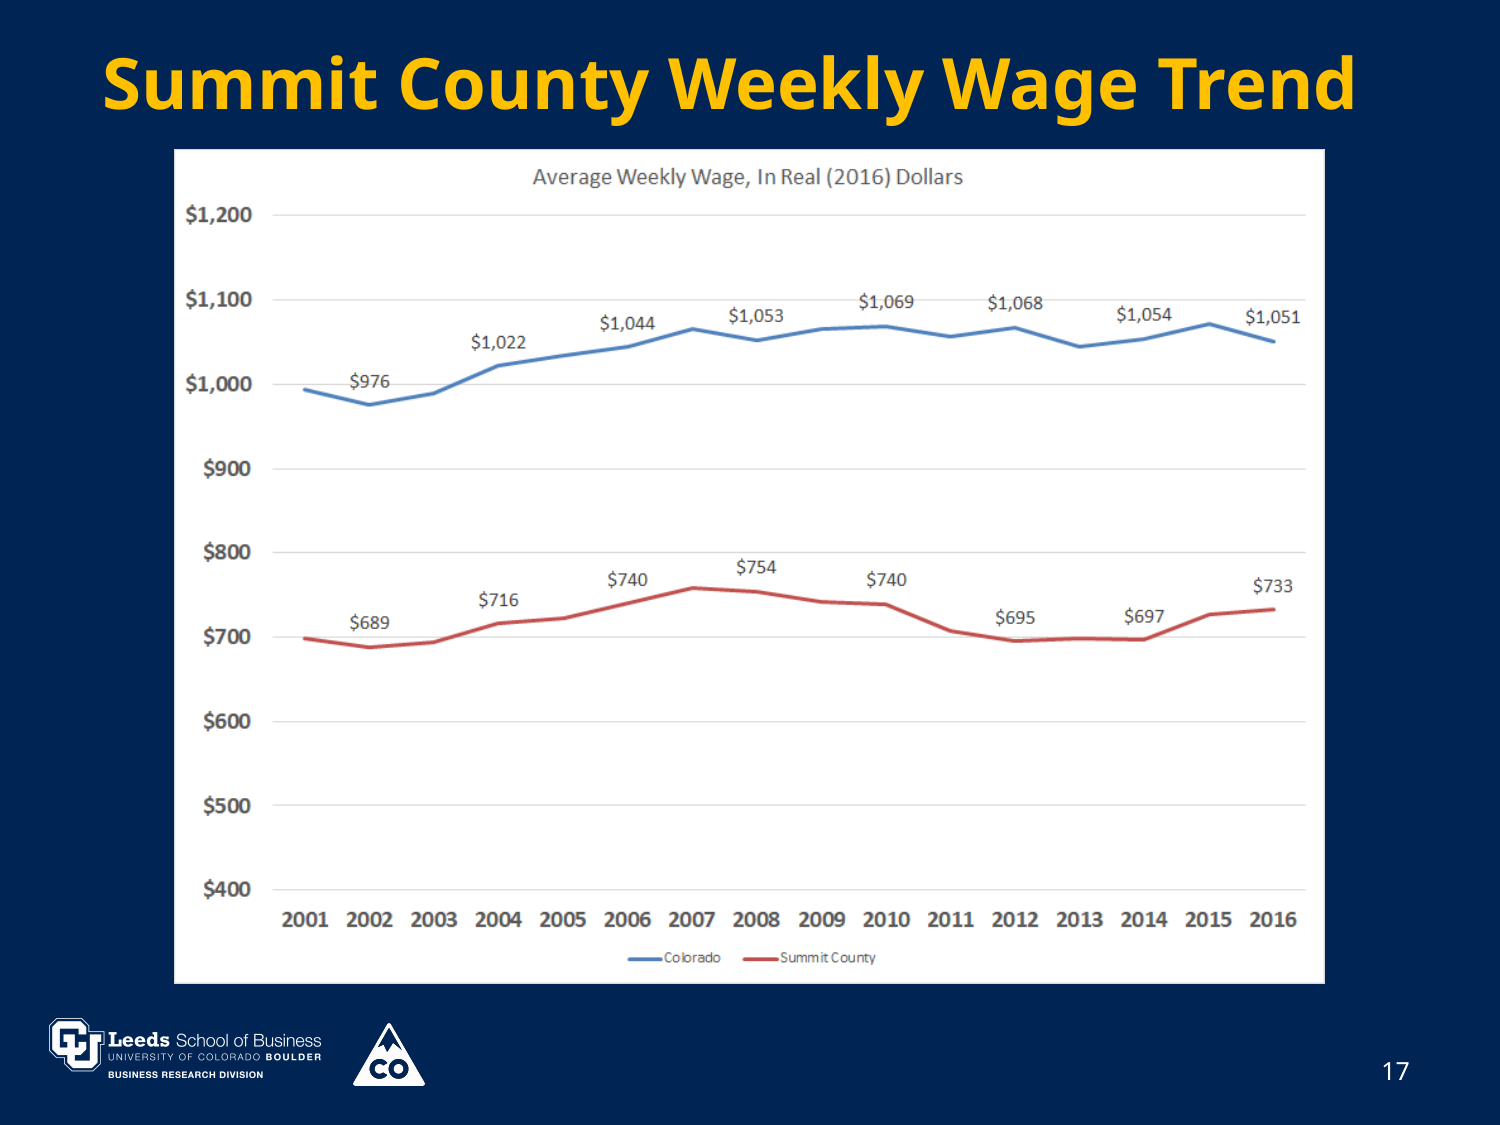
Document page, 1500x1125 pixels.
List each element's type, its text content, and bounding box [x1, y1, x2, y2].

picture [353, 1023, 425, 1086]
picture [49, 1017, 321, 1079]
picture [174, 149, 1325, 985]
title Summit County Weekly Wage Trend [87, 0, 1500, 163]
slide_number 17 [1074, 1042, 1425, 1103]
